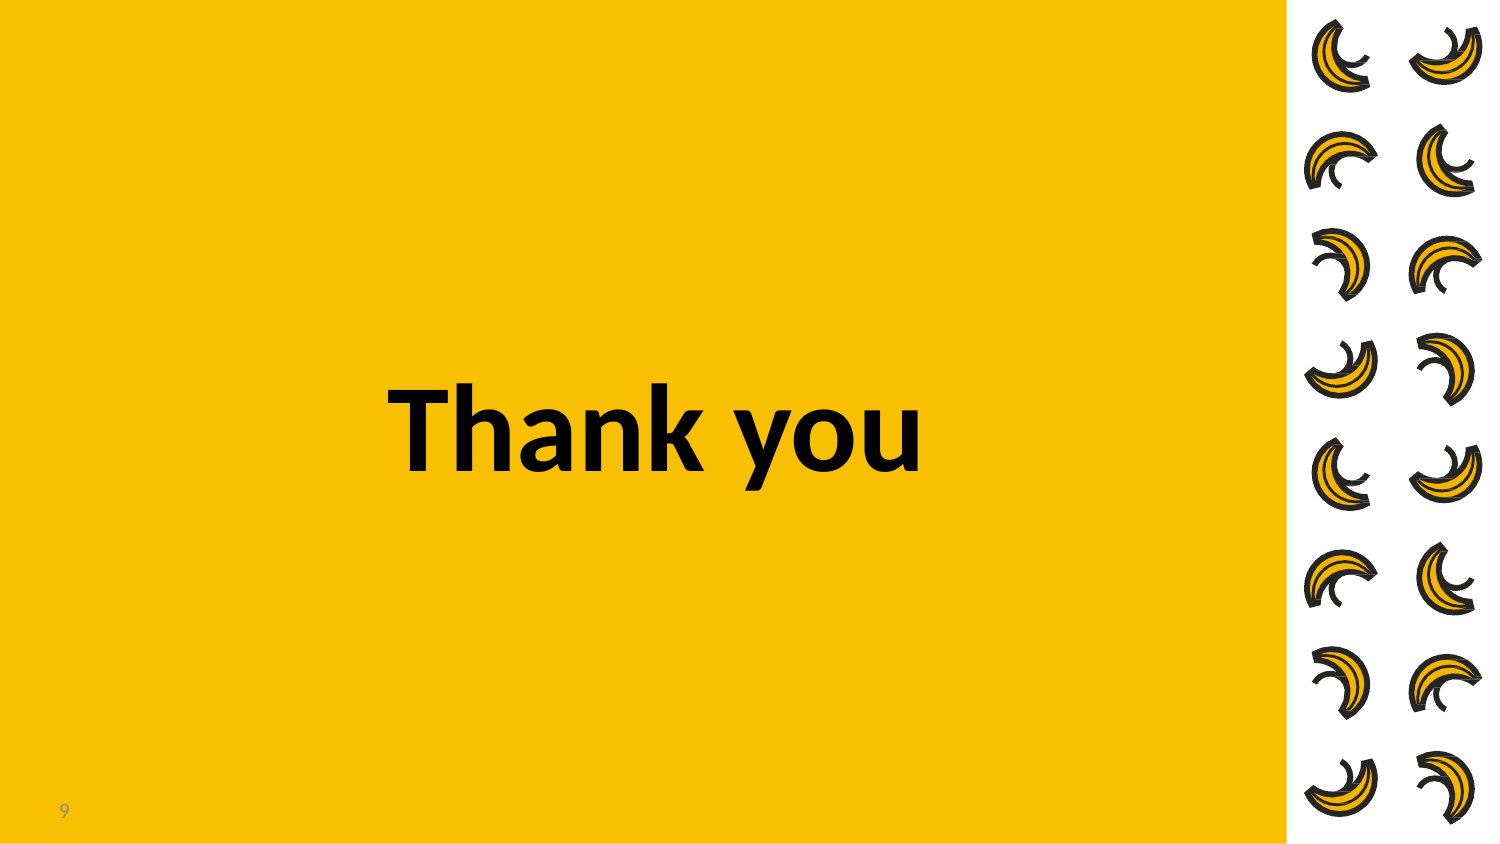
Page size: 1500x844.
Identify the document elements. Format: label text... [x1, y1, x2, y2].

title Thank you [387, 346, 988, 498]
